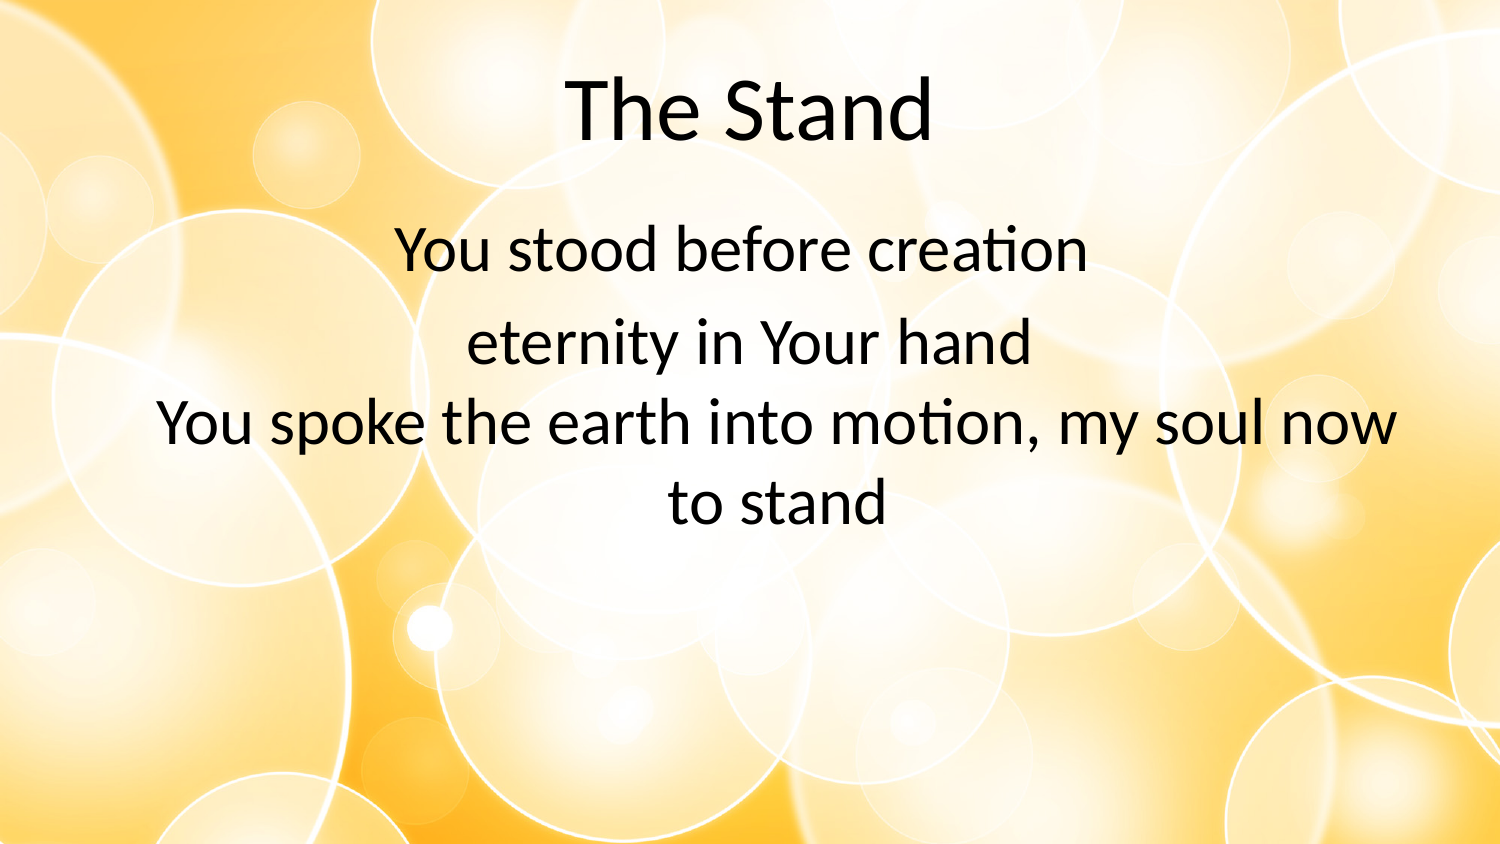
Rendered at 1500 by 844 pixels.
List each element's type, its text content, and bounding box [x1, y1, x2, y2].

list You stood before creation eternity in Your hand You spoke the earth into motion, my soul now to stand [75, 196, 1425, 754]
title The Stand [75, 33, 1425, 175]
picture [0, 0, 1500, 844]
